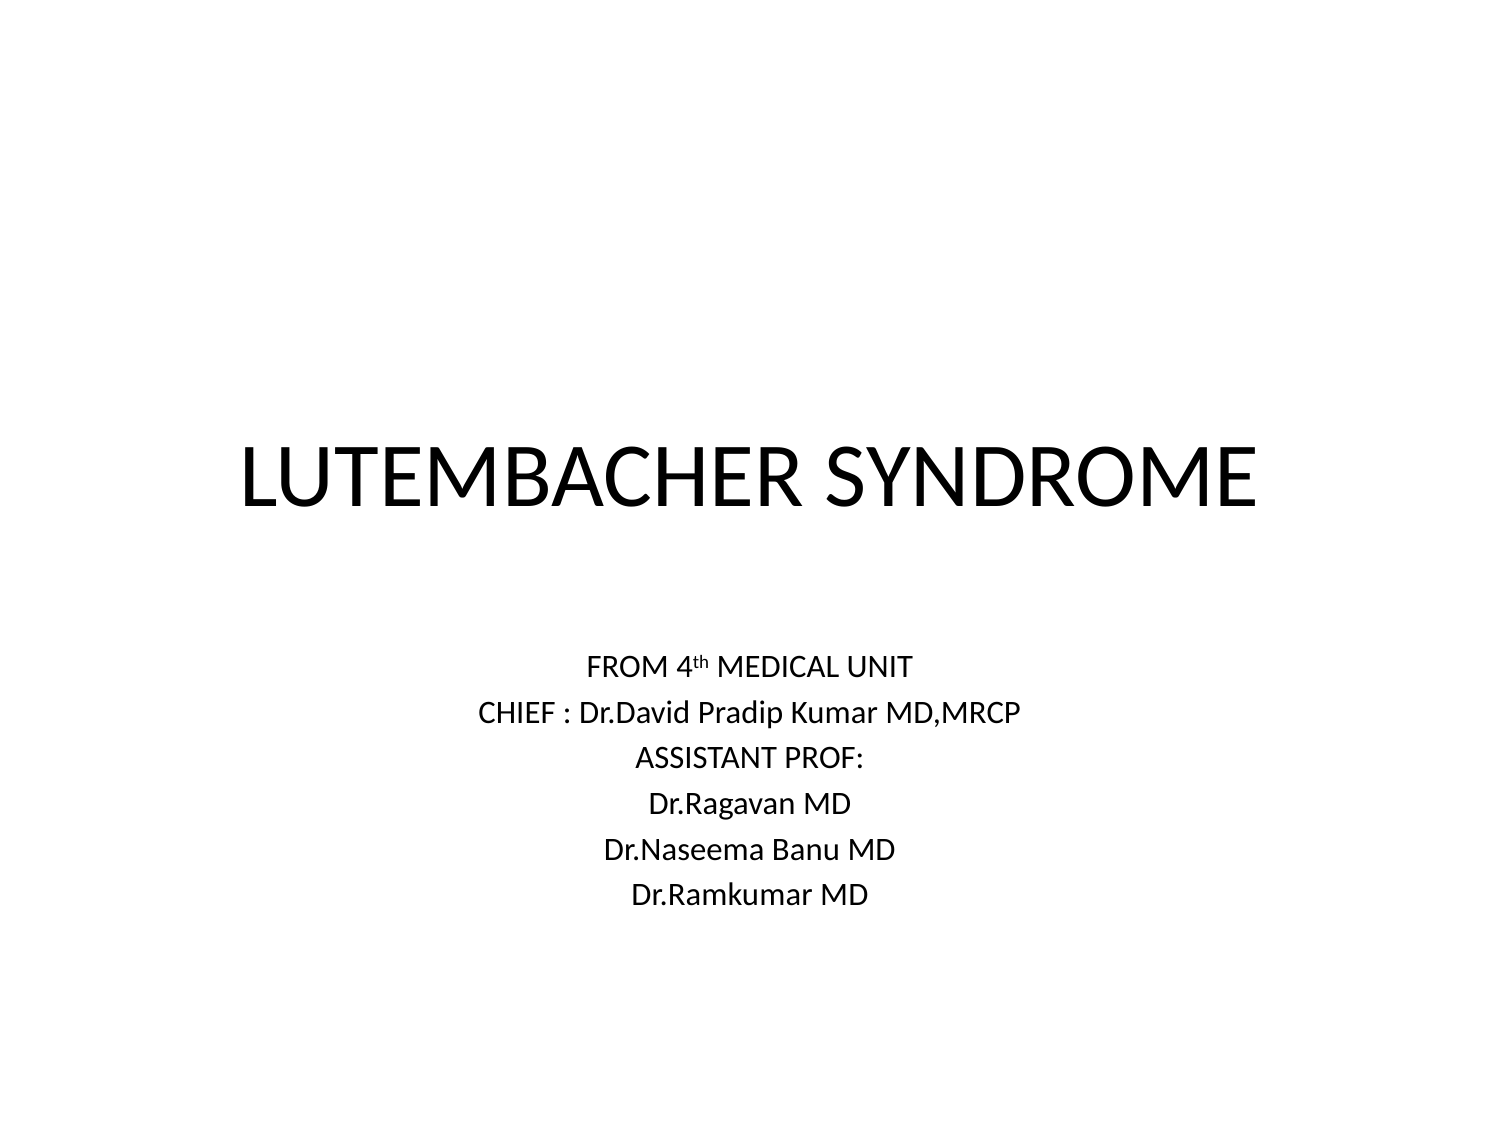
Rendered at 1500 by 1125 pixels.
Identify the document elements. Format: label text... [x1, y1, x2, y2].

title LUTEMBACHER SYNDROME [112, 349, 1388, 591]
subtitle FROM 4th MEDICAL UNIT CHIEF : Dr.David Pradip Kumar MD,MRCP ASSISTANT PROF: Dr.Ragavan MD Dr.Naseema Banu MD Dr.Ramkumar MD [225, 637, 1275, 925]
